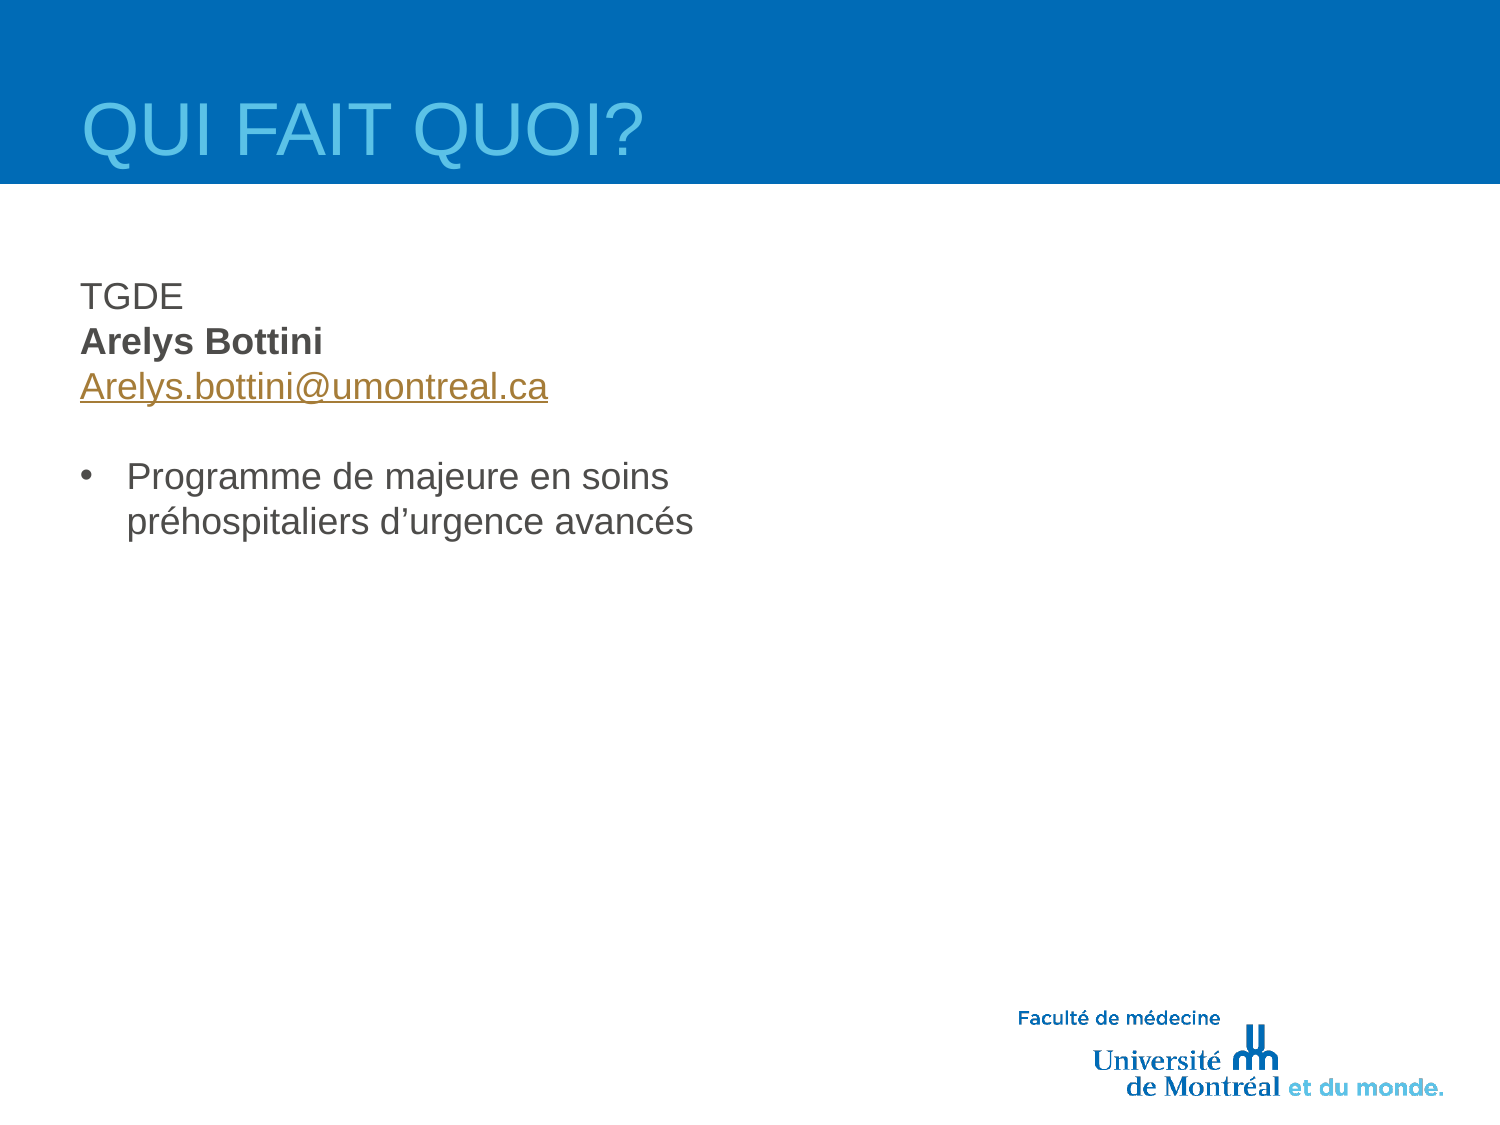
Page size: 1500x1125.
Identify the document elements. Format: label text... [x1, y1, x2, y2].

picture [993, 988, 1468, 1117]
title QUI FAIT QUOI? [66, 31, 1434, 180]
list TGDE Arelys Bottini Arelys.bottini@umontreal.ca Programme de majeure en soins préhospitaliers d’urgence avancés [64, 264, 733, 972]
